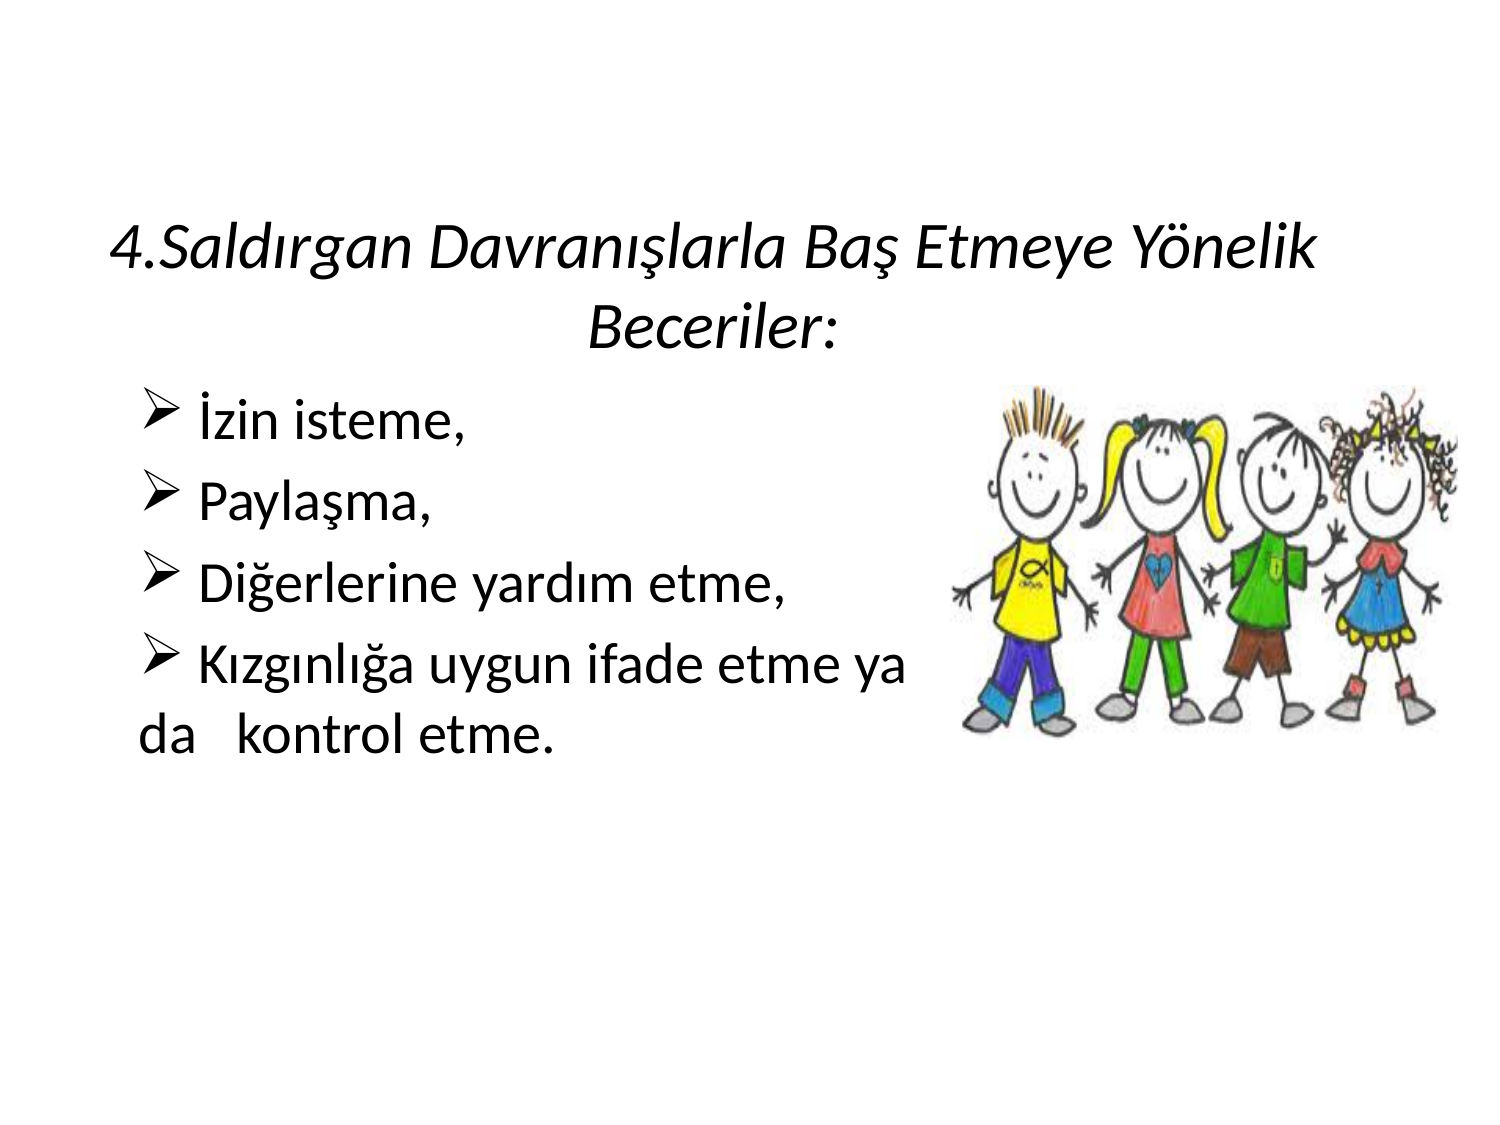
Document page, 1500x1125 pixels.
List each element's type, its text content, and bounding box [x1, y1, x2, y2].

title 4.Saldırgan Davranışlarla Baş Etmeye Yönelik Beceriler: [76, 160, 1352, 402]
picture [950, 385, 1458, 740]
subtitle İzin isteme, Paylaşma, Diğerlerine yardım etme, Kızgınlığa uygun ifade etme ya da kontrol etme. [123, 373, 963, 902]
